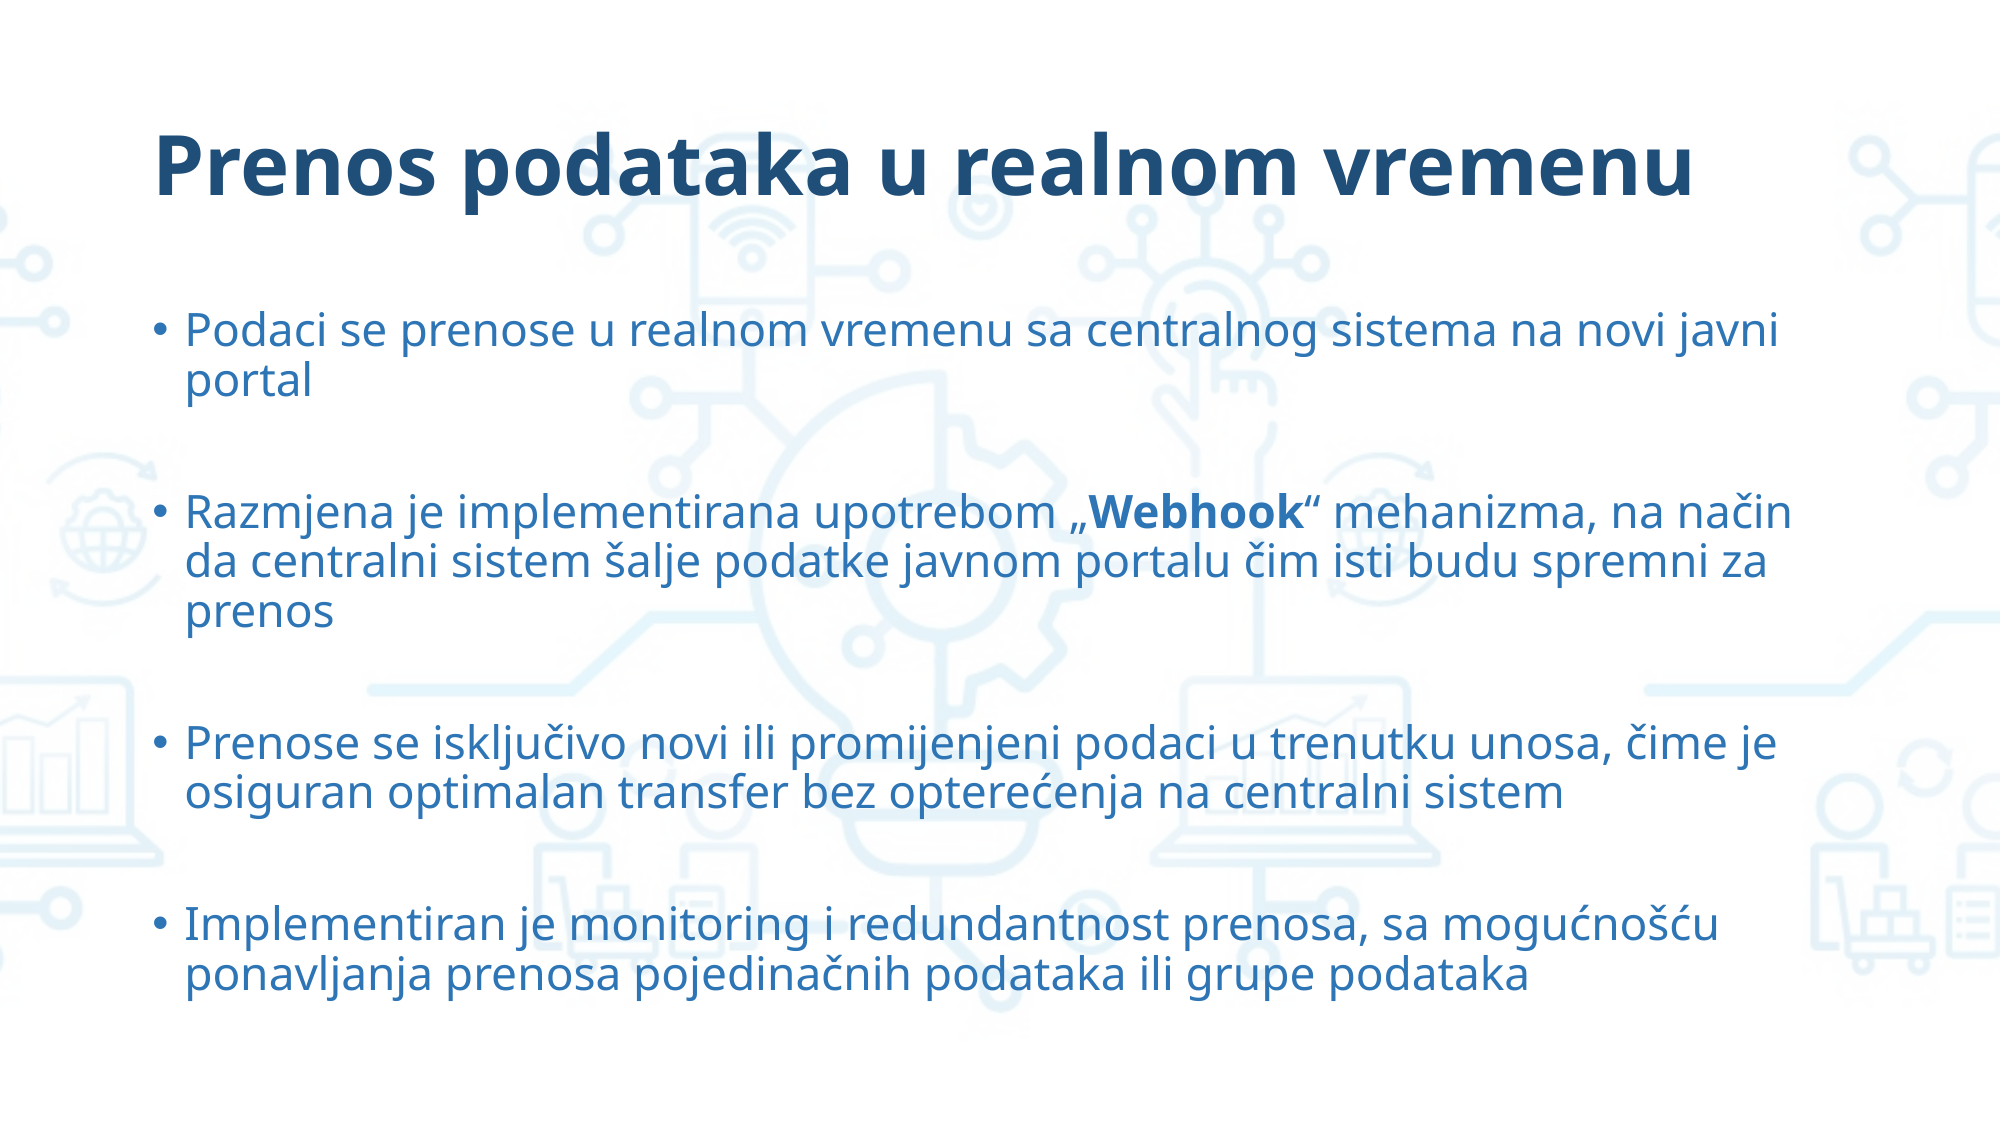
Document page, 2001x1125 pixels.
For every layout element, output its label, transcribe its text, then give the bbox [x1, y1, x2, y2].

list Podaci se prenose u realnom vremenu sa centralnog sistema na novi javni portal Razmjena je implementirana upotrebom „Webhook“ mehanizma, na način da centralni sistem šalje podatke javnom portalu čim isti budu spremni za prenos Prenose se isključivo novi ili promijenjeni podaci u trenutku unosa, čime je osiguran optimalan transfer bez opterećenja na centralni sistem Implementiran je monitoring i redundantnost prenosa, sa mogućnošću ponavljanja prenosa pojedinačnih podataka ili grupe podataka [137, 299, 1863, 1014]
title Prenos podataka u realnom vremenu [137, 59, 1863, 278]
